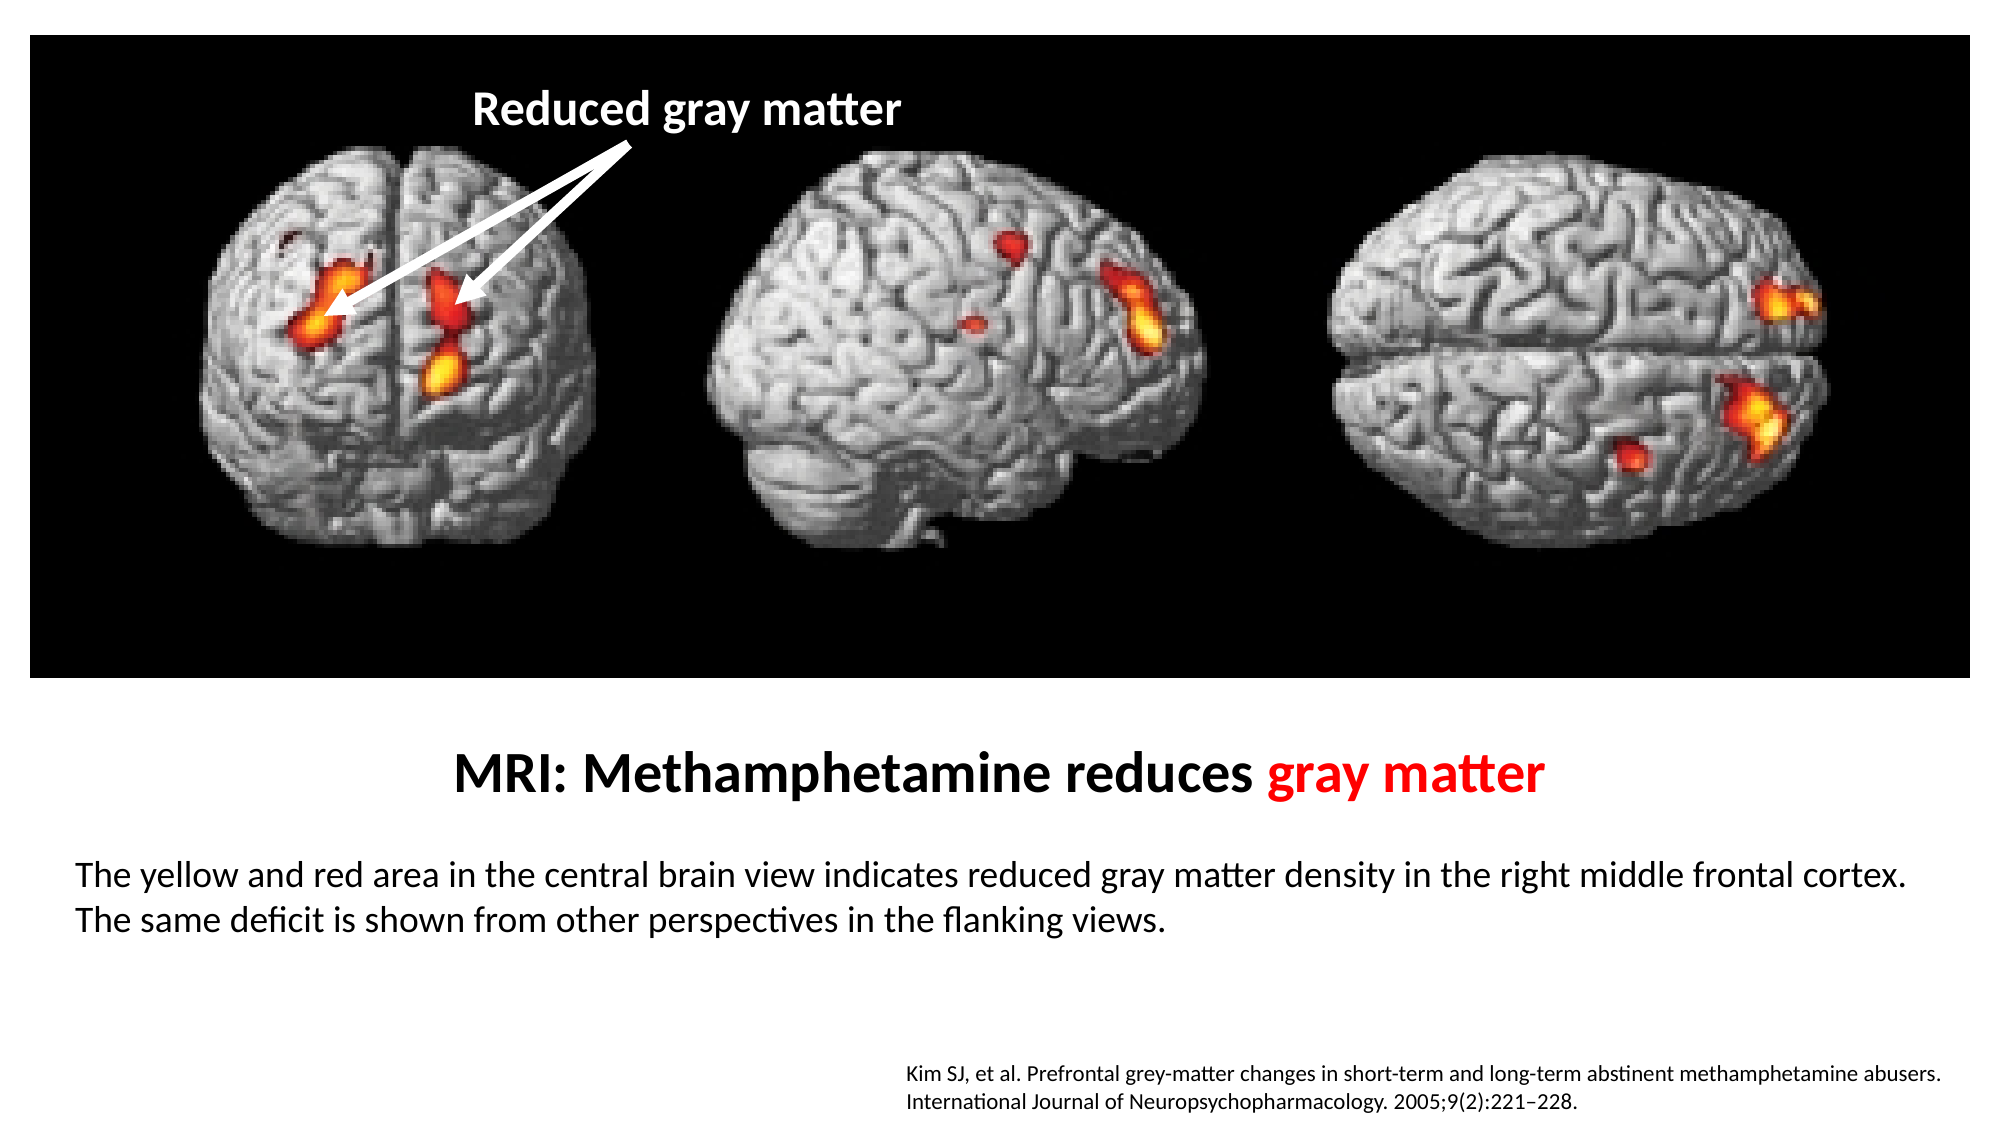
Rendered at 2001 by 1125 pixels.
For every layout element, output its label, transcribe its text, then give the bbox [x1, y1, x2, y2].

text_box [323, 143, 629, 316]
text_box Kim SJ, et al. Prefrontal grey-matter changes in short-term and long-term abstinent methamphetamine abusers. International Journal of Neuropsychopharmacology. 2005;9(2):221–228. [891, 1051, 1989, 1122]
picture [29, 35, 1970, 678]
text_box MRI: Methamphetamine reduces gray matter The yellow and red area in the central brain view indicates reduced gray matter density in the right middle frontal cortex. The same deficit is shown from other perspectives in the flanking views. [60, 727, 1940, 947]
